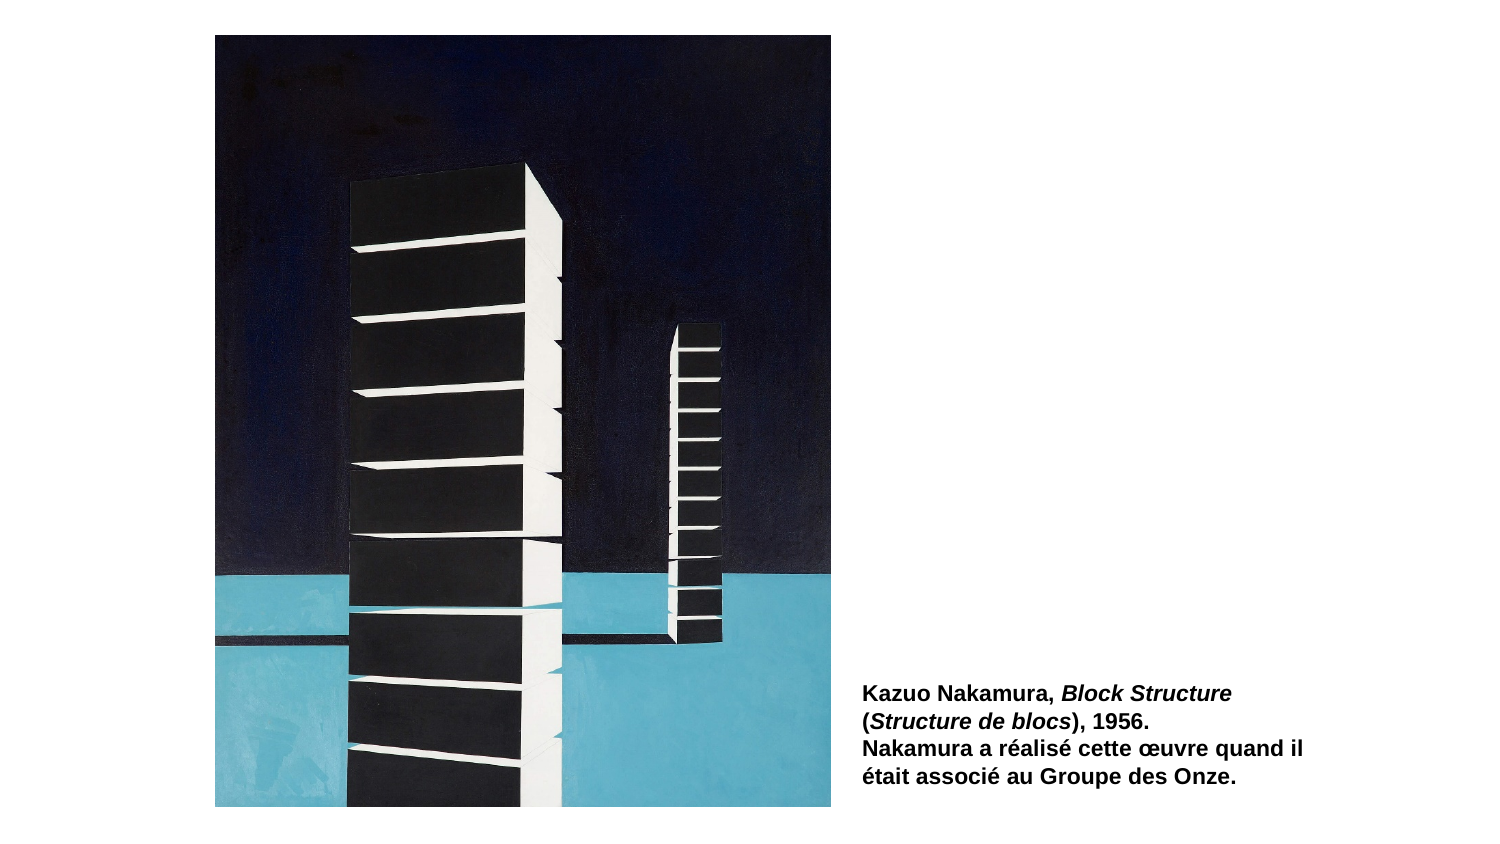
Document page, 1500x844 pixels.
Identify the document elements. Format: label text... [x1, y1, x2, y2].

text_box Kazuo Nakamura, Block Structure (Structure de blocs), 1956. Nakamura a réalisé cette œuvre quand il était associé au Groupe des Onze. [847, 663, 1356, 804]
picture [214, 34, 831, 807]
